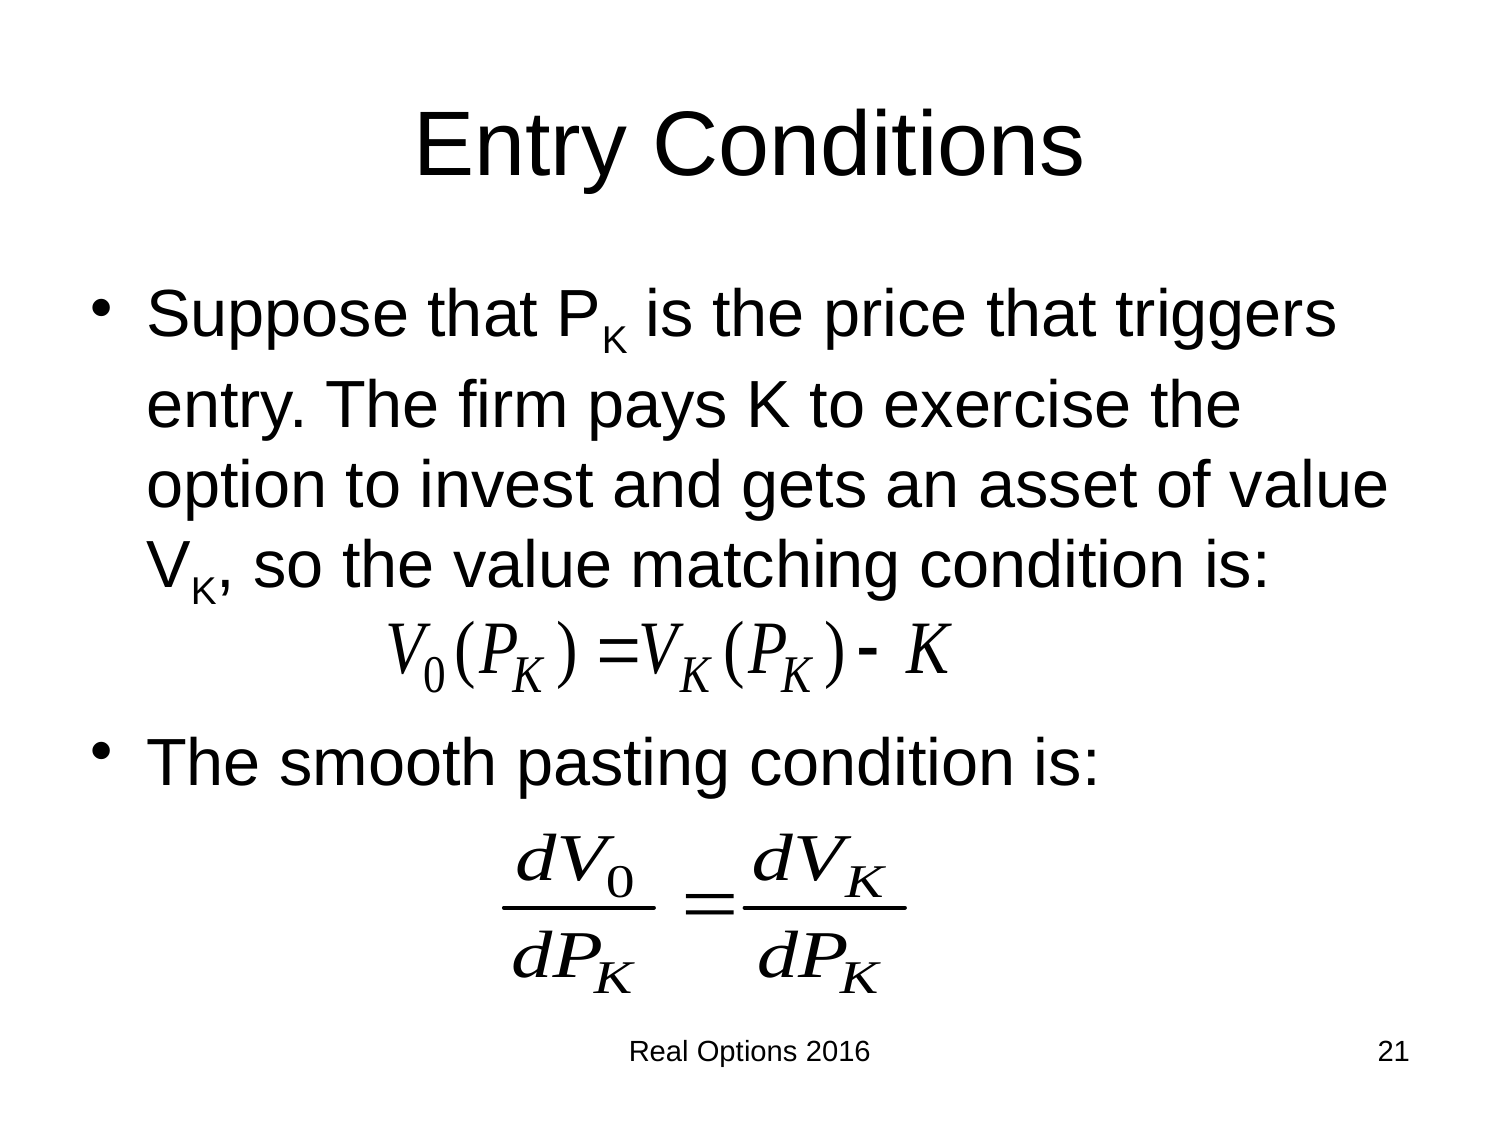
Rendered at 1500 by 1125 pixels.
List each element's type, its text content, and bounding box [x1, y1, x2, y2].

list Suppose that PK is the price that triggers entry. The firm pays K to exercise the option to invest and gets an asset of value VK, so the value matching condition is: The smooth pasting condition is: [74, 262, 1426, 1006]
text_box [487, 810, 926, 1012]
footer Real Options 2016 [512, 1024, 988, 1103]
slide_number 21 [1074, 1024, 1426, 1103]
title Entry Conditions [74, 44, 1426, 233]
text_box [379, 597, 968, 712]
